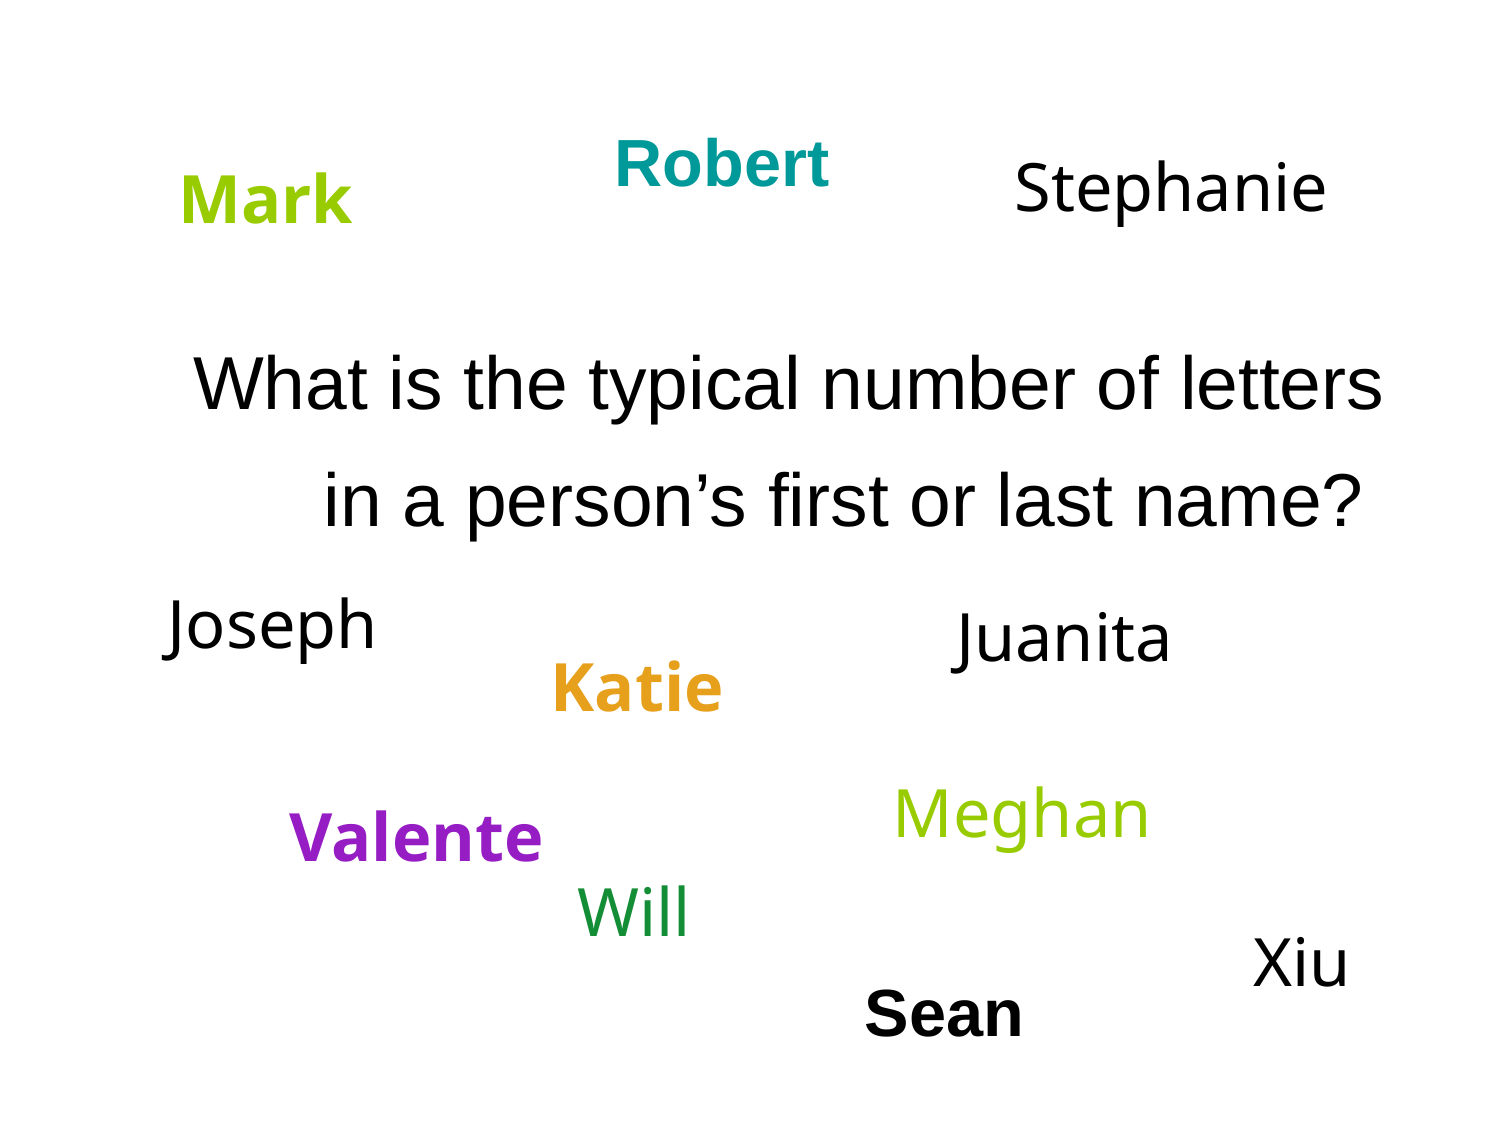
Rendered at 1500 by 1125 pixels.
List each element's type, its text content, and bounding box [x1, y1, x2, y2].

text_box Katie [535, 637, 739, 733]
text_box Meghan [878, 763, 1167, 859]
text_box Joseph [152, 574, 394, 670]
text_box Stephanie [999, 137, 1359, 233]
text_box Will [562, 862, 750, 958]
text_box Juanita [941, 587, 1188, 683]
text_box Valente [275, 787, 600, 883]
text_box Robert [600, 112, 845, 208]
text_box Mark [163, 149, 369, 245]
text_box What is the typical number of letters in a person’s first or last name? [124, 299, 1400, 588]
text_box Sean [850, 962, 1040, 1058]
text_box Xiu [1238, 912, 1366, 1008]
